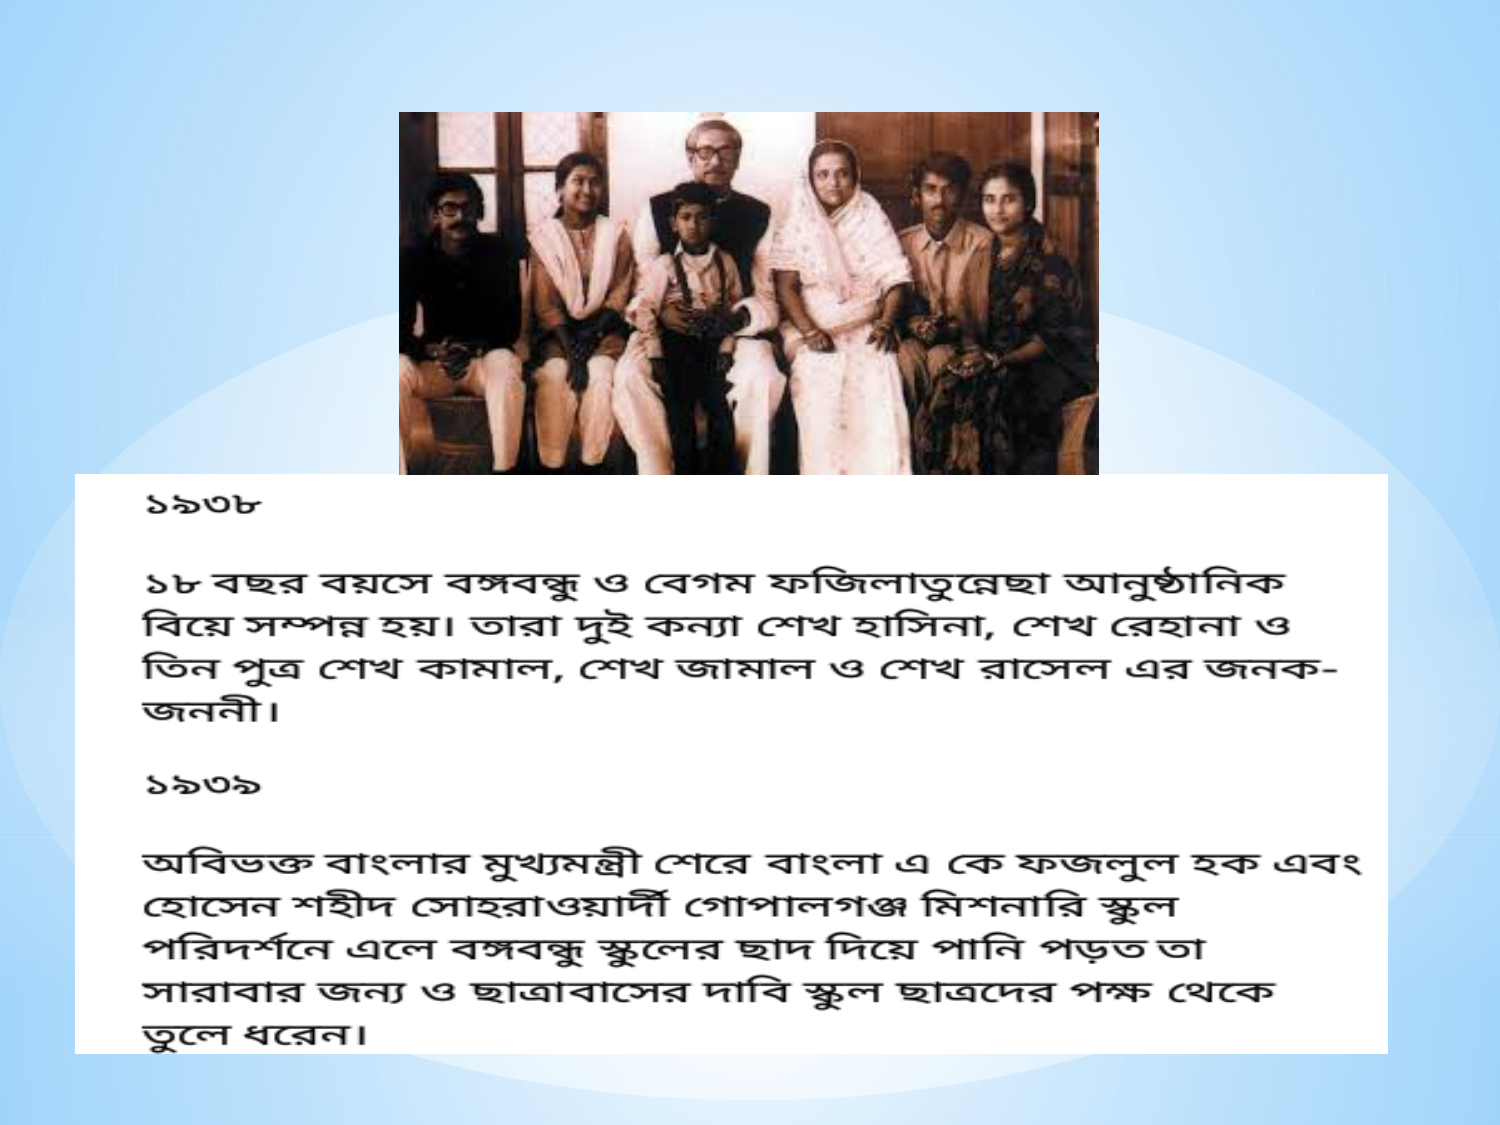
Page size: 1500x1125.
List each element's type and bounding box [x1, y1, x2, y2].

picture [74, 112, 1388, 1054]
